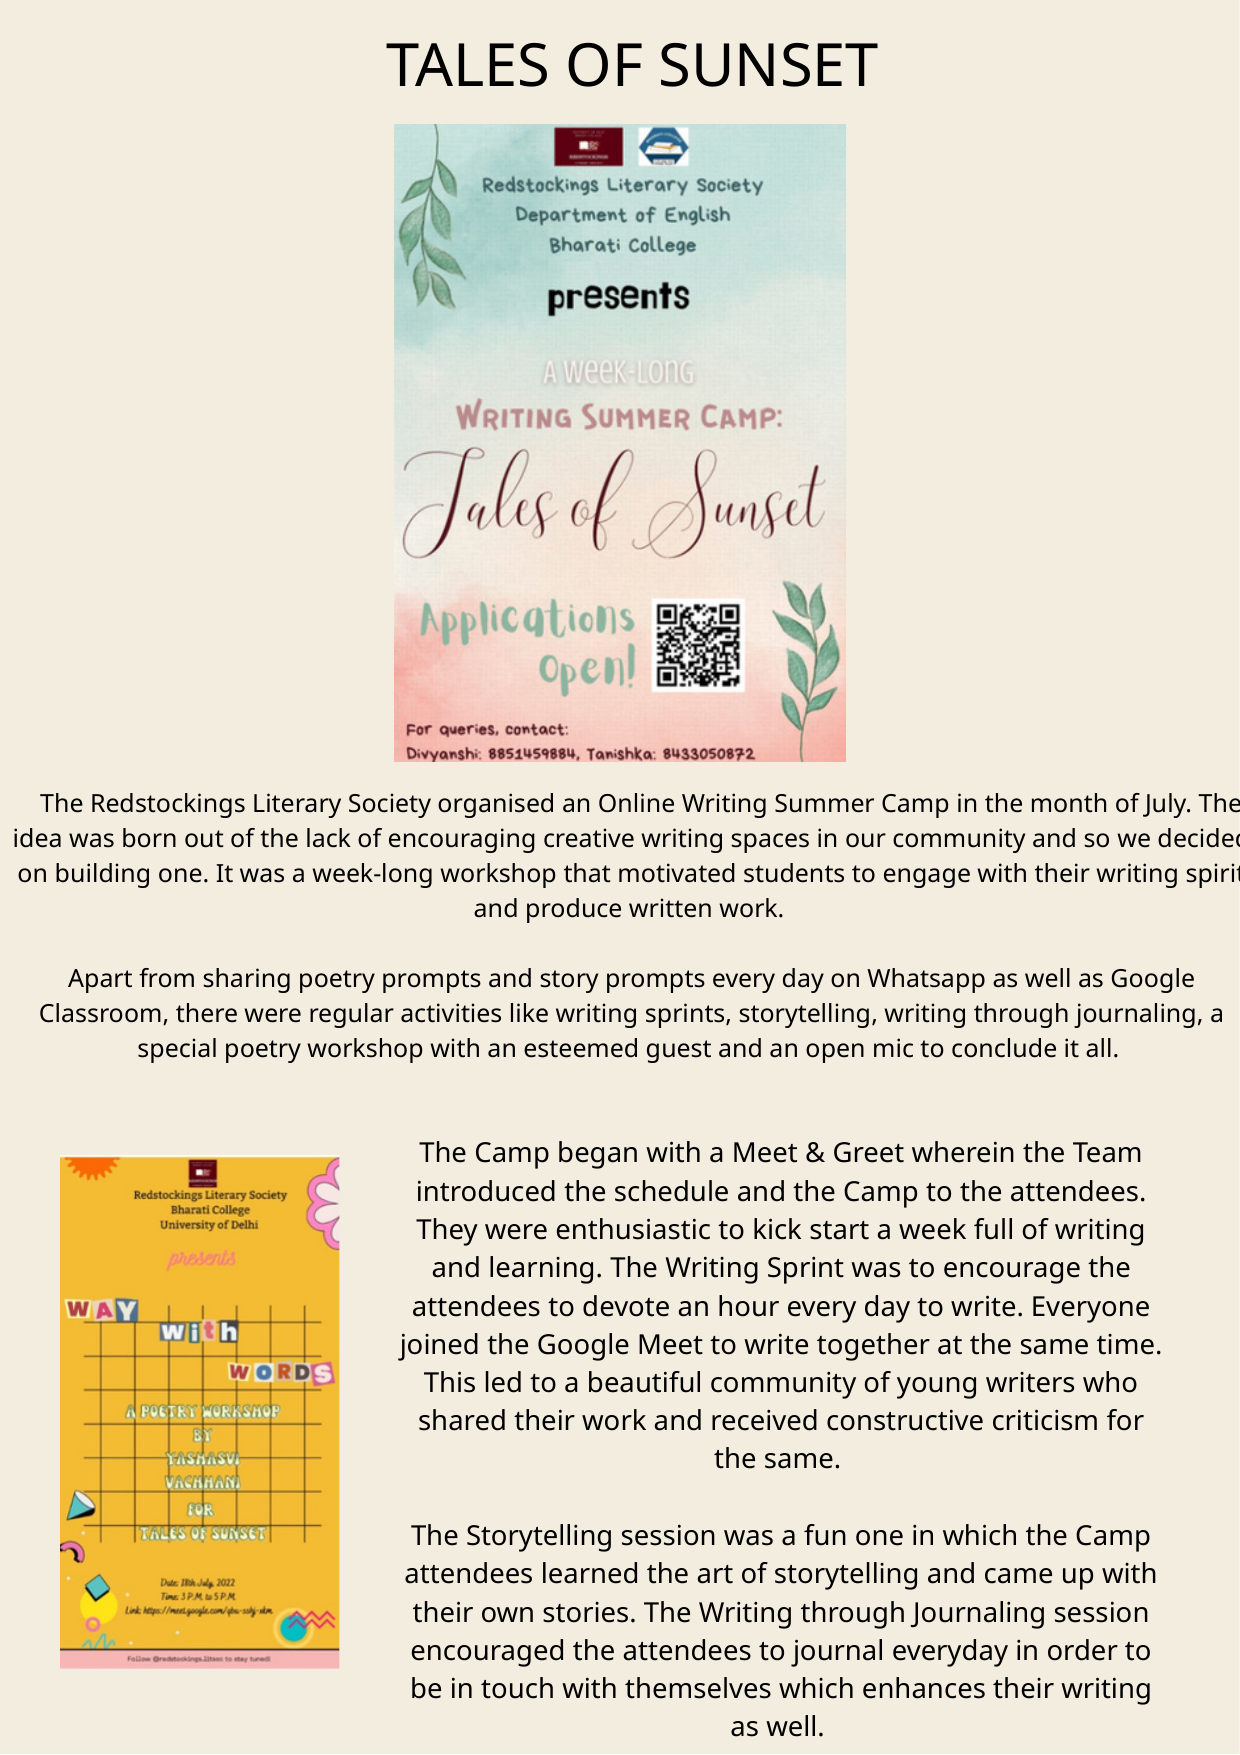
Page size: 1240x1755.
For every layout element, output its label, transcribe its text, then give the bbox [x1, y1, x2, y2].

text_box The Camp began with a Meet & Greet wherein the Team introduced the schedule and the Camp to the attendees. They were enthusiastic to kick start a week full of writing and learning. The Writing Sprint was to encourage the attendees to devote an hour every day to write. Everyone joined the Google Meet to write together at the same time. This led to a beautiful community of young writers who shared their work and received constructive criticism for the same. The Storytelling session was a fun one in which the Camp attendees learned the art of storytelling and came up with their own stories. The Writing through Journaling session encouraged the attendees to journal everyday in order to be in touch with themselves which enhances their writing as well. [394, 1130, 1169, 1755]
text_box [60, 1155, 340, 1669]
text_box The Redstockings Literary Society organised an Online Writing Summer Camp in the month of July. The idea was born out of the lack of encouraging creative writing spaces in our community and so we decided on building one. It was a week-long workshop that motivated students to engage with their writing spirit and produce written work. Apart from sharing poetry prompts and story prompts every day on Whatsapp as well as Google Classroom, there were regular activities like writing sprints, storytelling, writing through journaling, a special poetry workshop with an esteemed guest and an open mic to conclude it all. [12, 782, 1240, 1098]
text_box TALES OF SUNSET [148, 14, 1117, 99]
text_box [394, 124, 846, 762]
